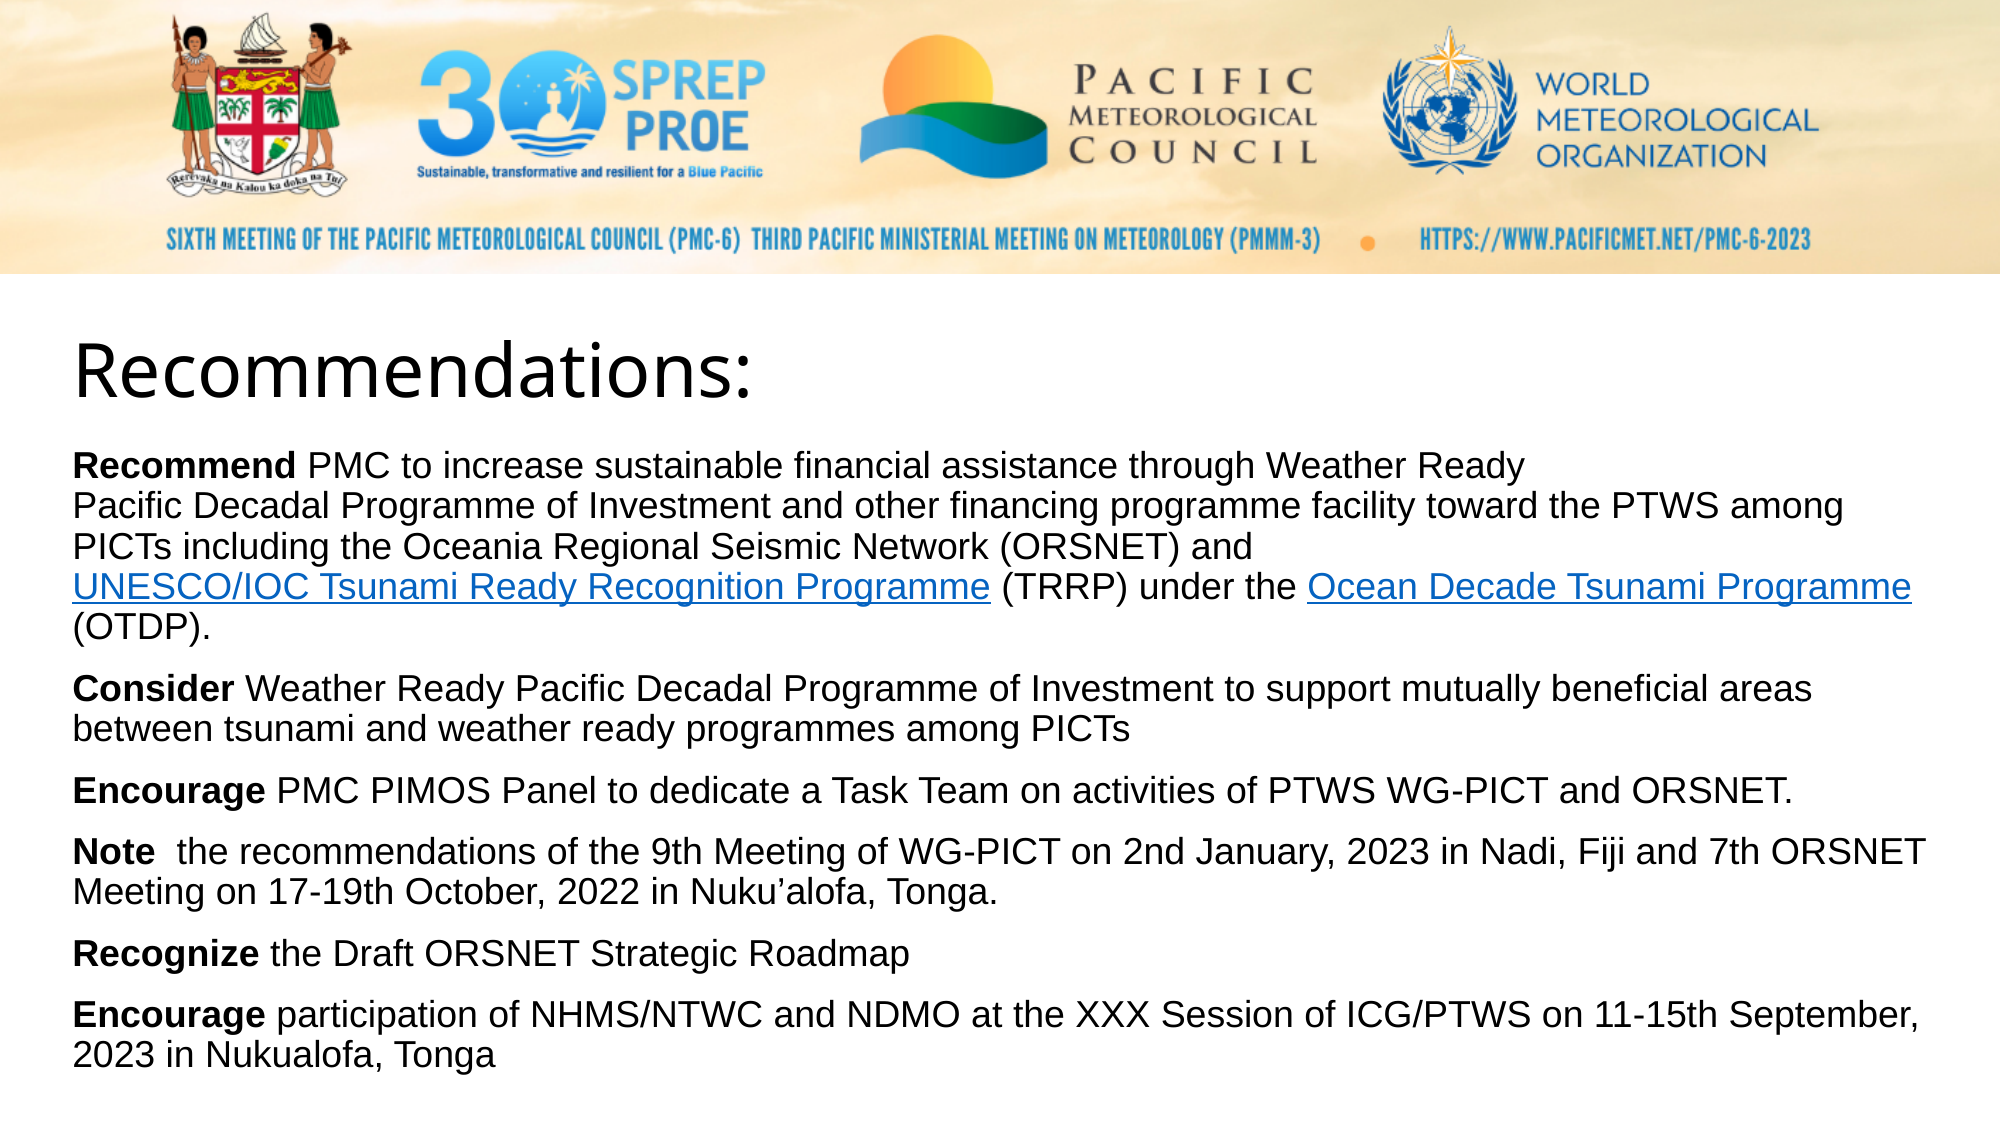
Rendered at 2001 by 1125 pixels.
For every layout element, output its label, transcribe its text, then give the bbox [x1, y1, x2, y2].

list Recommend PMC to increase sustainable financial assistance through Weather Ready Pacific Decadal Programme of Investment and other financing programme facility toward the PTWS among PICTs including the Oceania Regional Seismic Network (ORSNET) and UNESCO/IOC Tsunami Ready Recognition Programme (TRRP) under the Ocean Decade Tsunami Programme (OTDP). Consider Weather Ready Pacific Decadal Programme of Investment to support mutually beneficial areas between tsunami and weather ready programmes among PICTs Encourage PMC PIMOS Panel to dedicate a Task Team on activities of PTWS WG-PICT and ORSNET. Note the recommendations of the 9th Meeting of WG-PICT on 2nd January, 2023 in Nadi, Fiji and 7th ORSNET Meeting on 17-19th October, 2022 in Nuku’alofa, Tonga. Recognize the Draft ORSNET Strategic Roadmap Encourage participation of NHMS/NTWC and NDMO at the XXX Session of ICG/PTWS on 11-15th September, 2023 in Nukualofa, Tonga [57, 438, 1965, 1104]
title Recommendations: [57, 285, 1943, 438]
picture [0, 0, 2000, 274]
